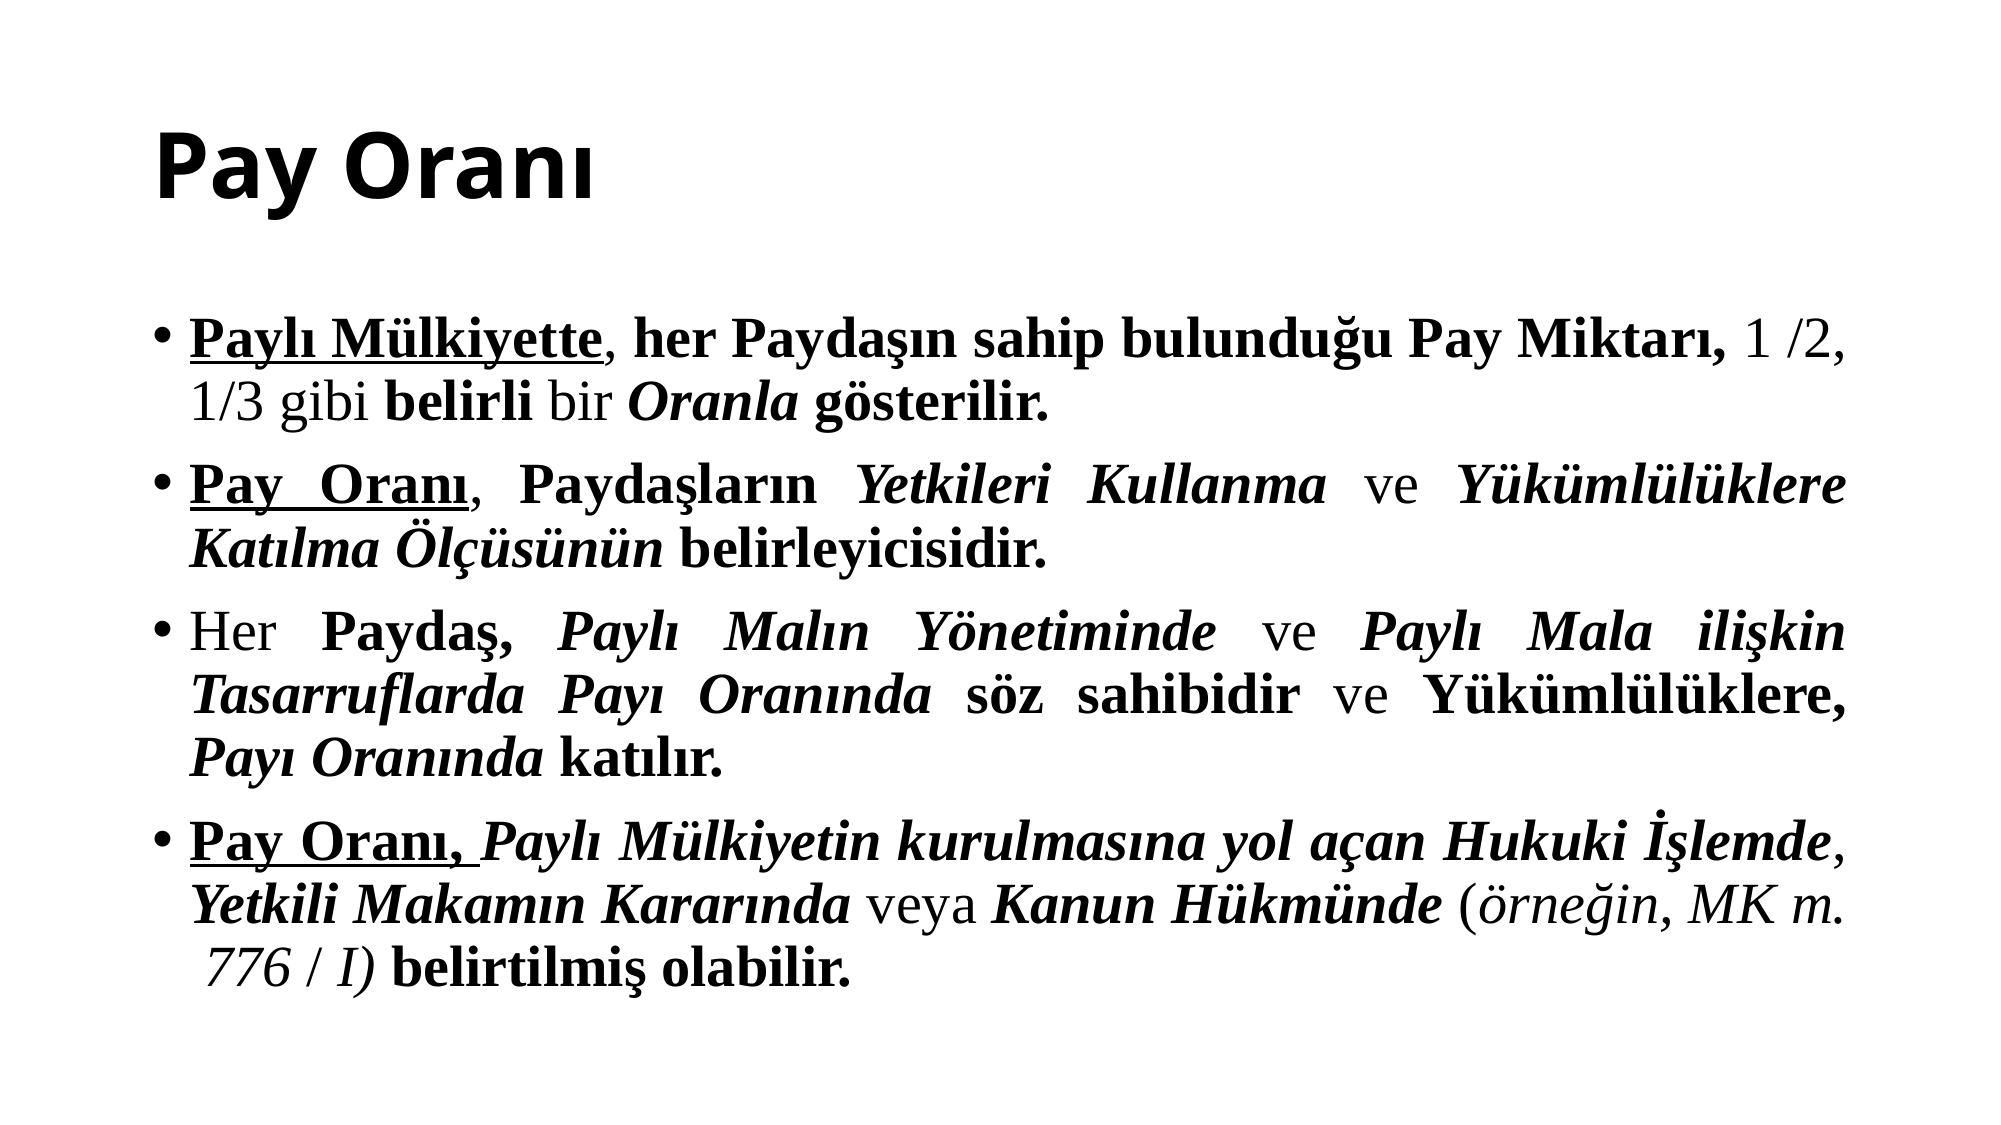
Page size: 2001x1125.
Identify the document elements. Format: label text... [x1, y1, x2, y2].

list Paylı Mülkiyette, her Paydaşın sahip bulunduğu Pay Miktarı, 1 /2, 1/3 gibi belirli bir Oranla gösterilir. Pay Oranı, Paydaşların Yetkileri Kullanma ve Yükümlülüklere Katılma Ölçüsünün belirleyicisidir. Her Paydaş, Paylı Malın Yönetiminde ve Paylı Mala ilişkin Tasarruflarda Payı Oranında söz sahibidir ve Yükümlülüklere, Payı Oranında katılır. Pay Oranı, Paylı Mülkiyetin kurulmasına yol açan Hukuki İşlemde, Yetkili Makamın Kararında veya Kanun Hükmünde (örneğin, MK m. 776 / I) belirtilmiş olabilir. [137, 299, 1863, 1014]
title Pay Oranı [137, 59, 1863, 278]
